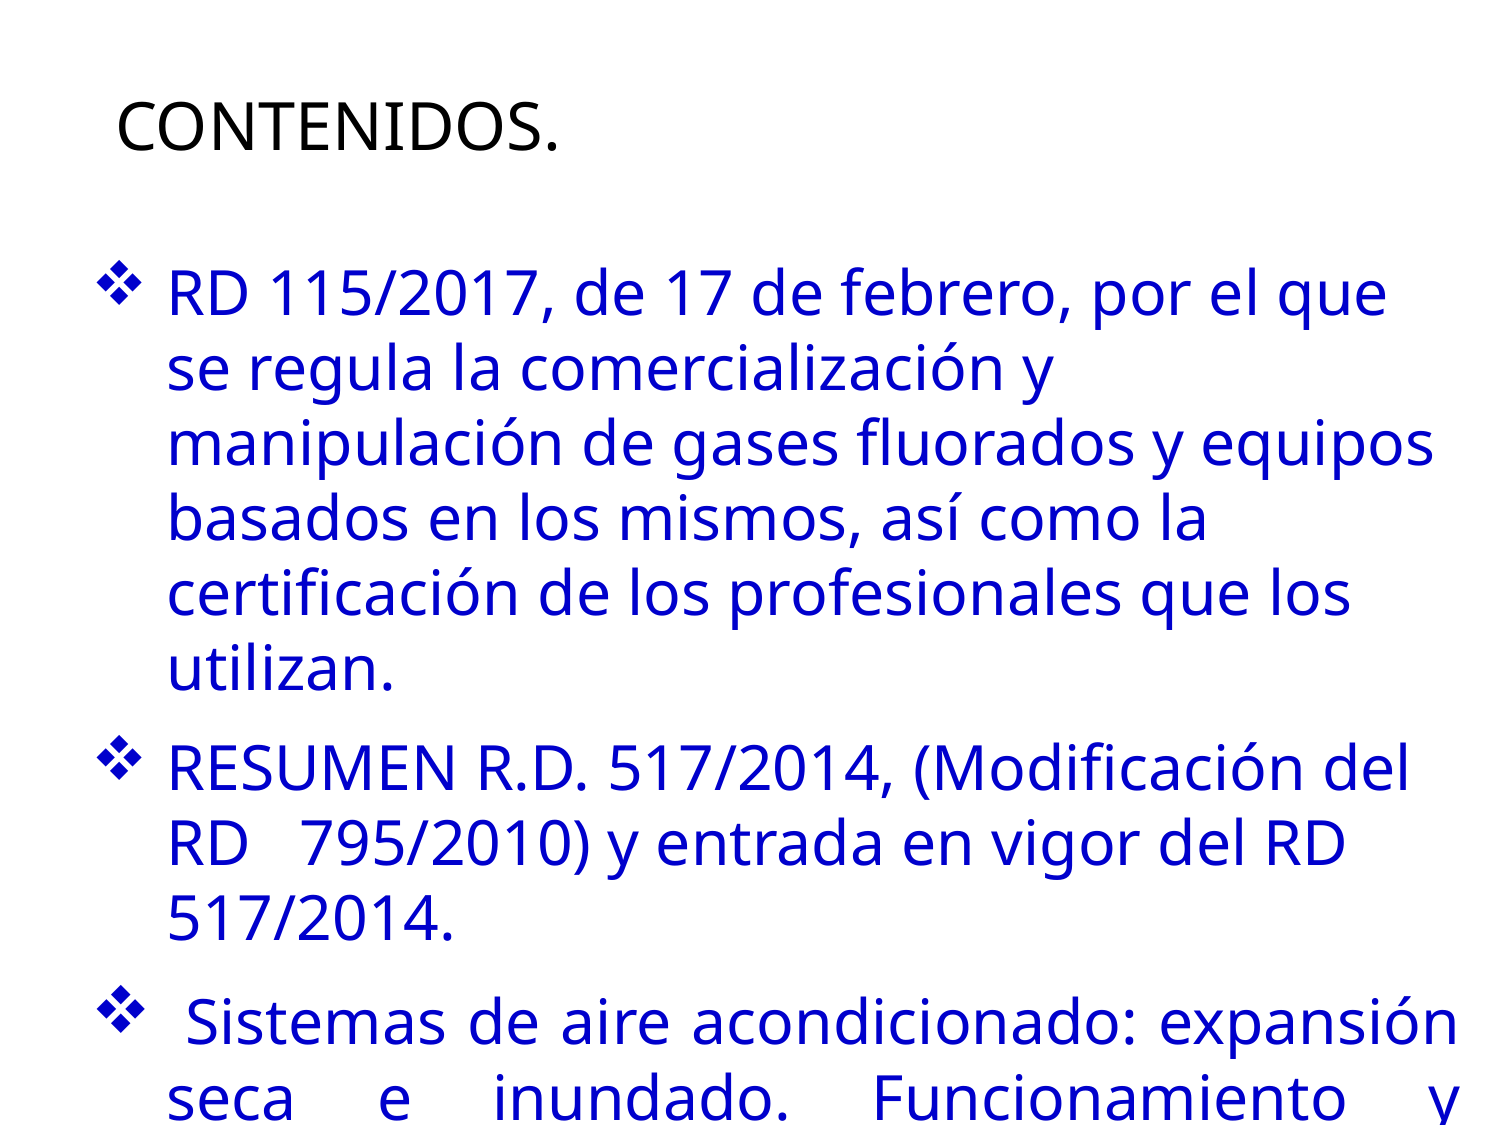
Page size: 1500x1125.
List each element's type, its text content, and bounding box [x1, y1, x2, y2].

text_box CONTENIDOS. [100, 42, 1437, 206]
text_box RD 115/2017, de 17 de febrero, por el que se regula la comercialización y manipulación de gases fluorados y equipos basados en los mismos, así como la certificación de los profesionales que los utilizan. RESUMEN R.D. 517/2014, (Modificación del RD 795/2010) y entrada en vigor del RD 517/2014. Sistemas de aire acondicionado: expansión seca e inundado. Funcionamiento y principales diferencias entre los distintos sistemas. [0, 246, 1477, 1125]
